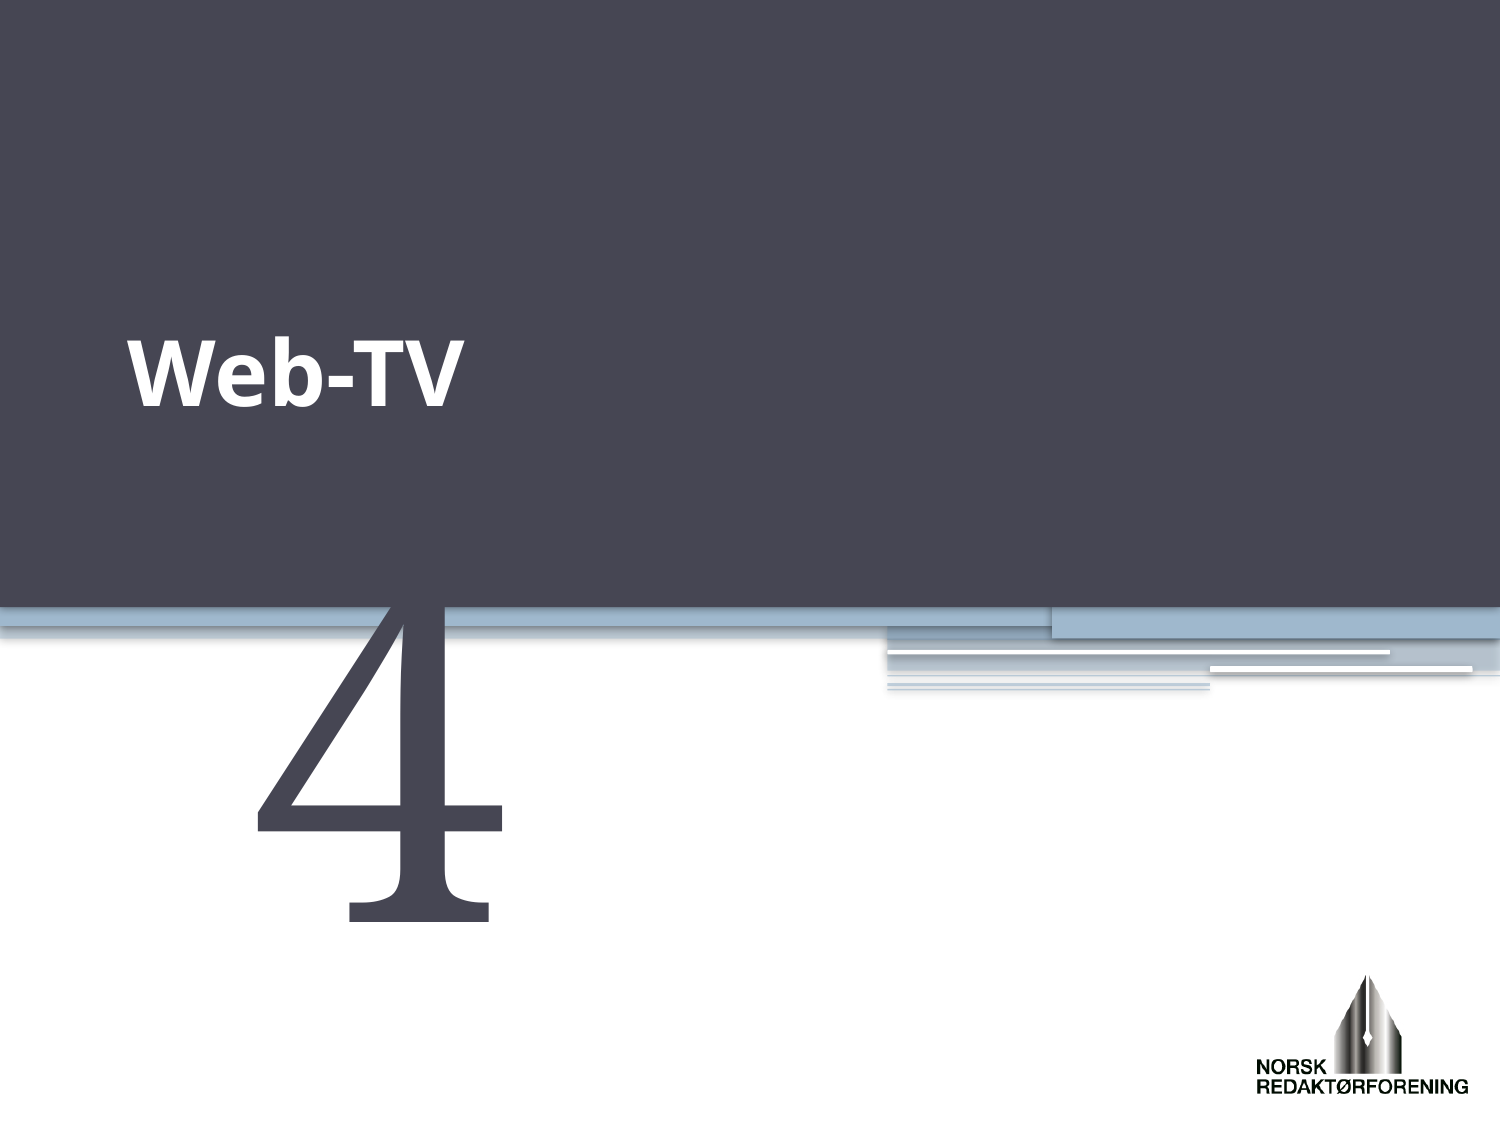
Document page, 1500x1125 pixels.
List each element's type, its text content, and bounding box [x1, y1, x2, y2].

picture [1257, 975, 1468, 1095]
title Web-TV [112, 191, 1388, 433]
subtitle 4 [225, 453, 1275, 941]
